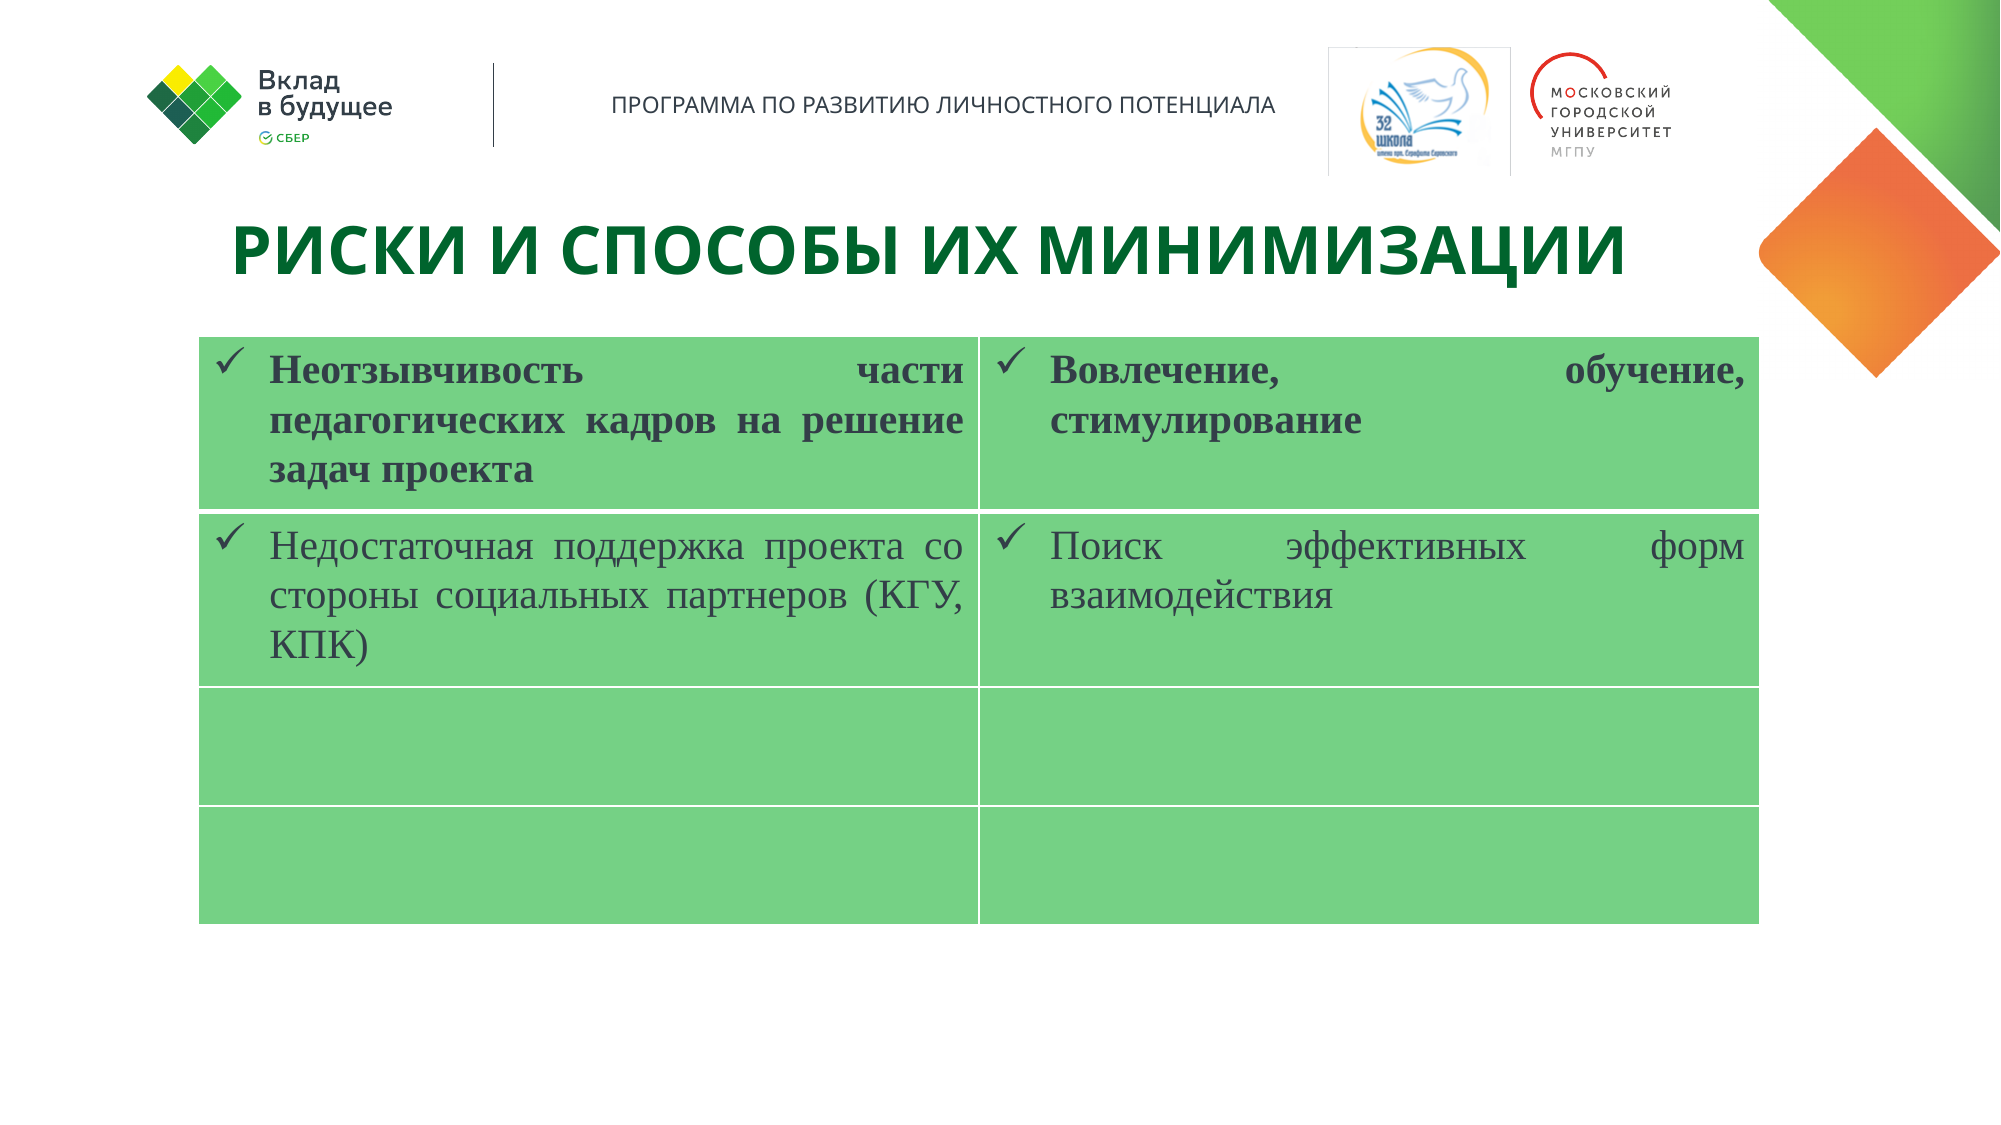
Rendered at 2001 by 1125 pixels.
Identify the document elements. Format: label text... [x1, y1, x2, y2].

table_cell [980, 688, 1759, 805]
table_cell Поиск эффективных форм взаимодействия [980, 514, 1759, 686]
picture [1530, 52, 1671, 157]
table_cell [199, 688, 978, 805]
picture [1328, 47, 1511, 176]
text_box Риски и Способы их минимизации [0, 208, 1861, 289]
table_cell Недостаточная поддержка проекта со стороны социальных партнеров (КГУ, КПК) [199, 514, 978, 686]
table_cell [980, 807, 1759, 924]
picture [147, 65, 392, 145]
table_header Неотзывчивость части педагогических кадров на решение задач проекта [199, 337, 978, 509]
table_cell [199, 807, 978, 924]
table_header Вовлечение, обучение, стимулирование [980, 337, 1759, 509]
picture [1757, 0, 2000, 380]
